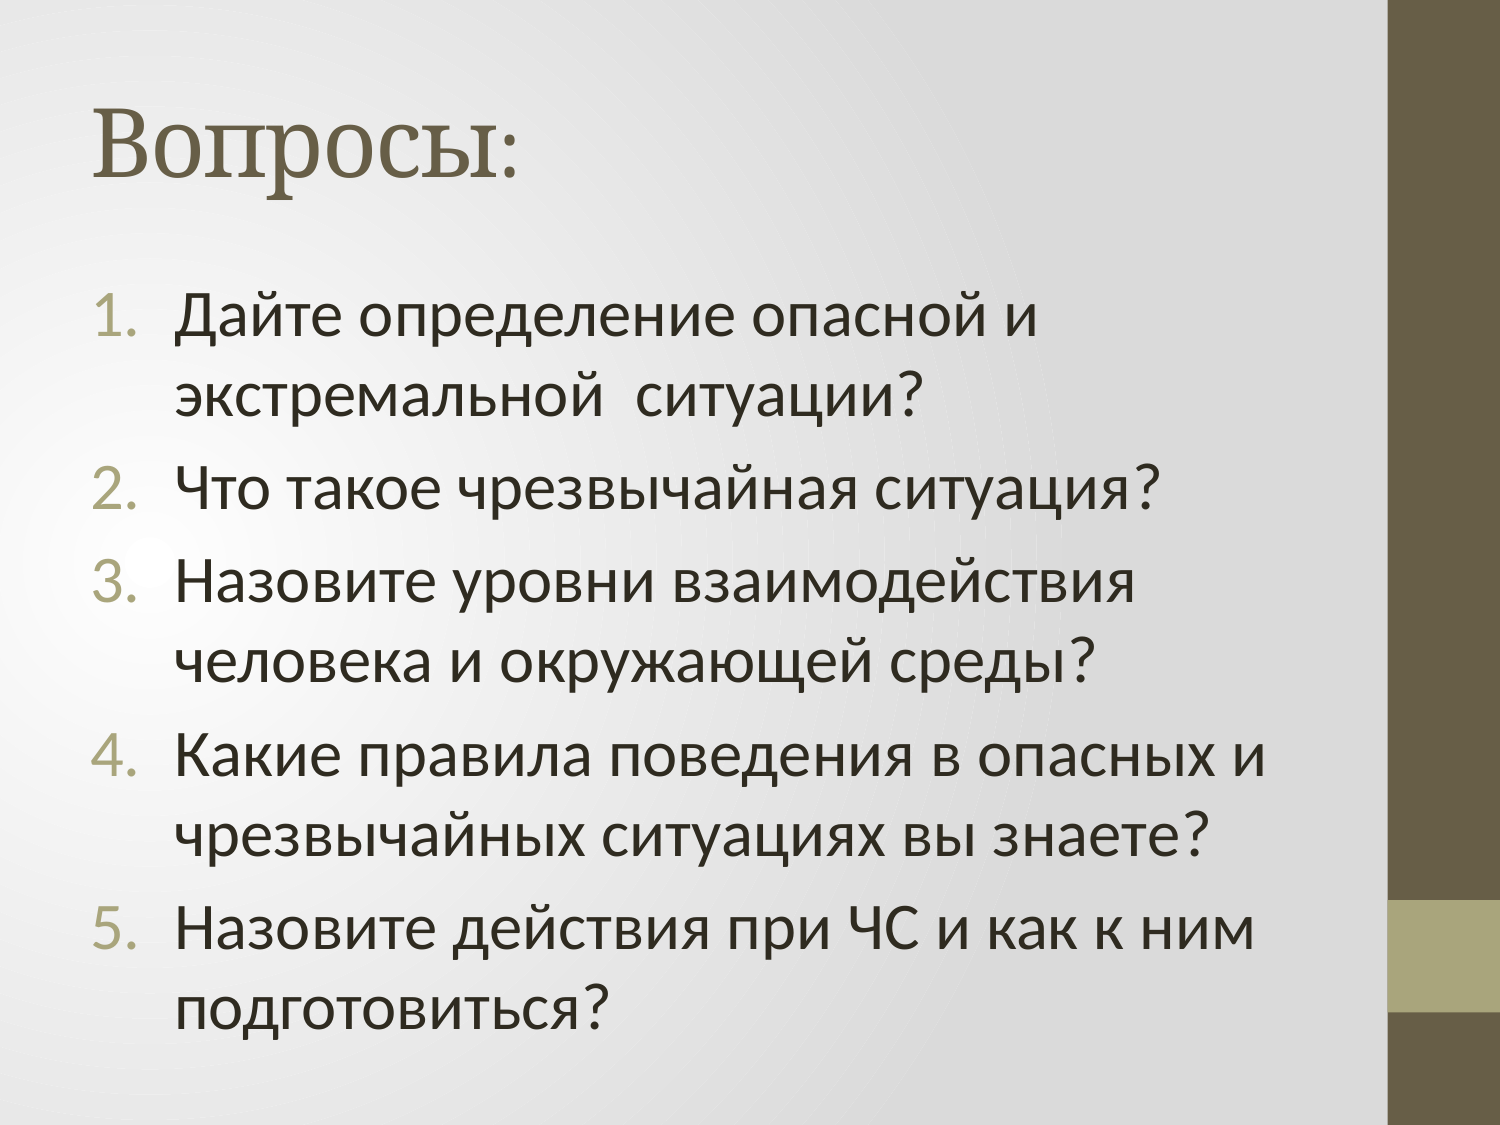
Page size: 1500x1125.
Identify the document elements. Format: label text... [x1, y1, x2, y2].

list Дайте определение опасной и экстремальной ситуации? Что такое чрезвычайная ситуация? Назовите уровни взаимодействия человека и окружающей среды? Какие правила поведения в опасных и чрезвычайных ситуациях вы знаете? Назовите действия при ЧС и как к ним подготовиться? [75, 262, 1325, 1050]
title Вопросы: [75, 45, 1325, 233]
